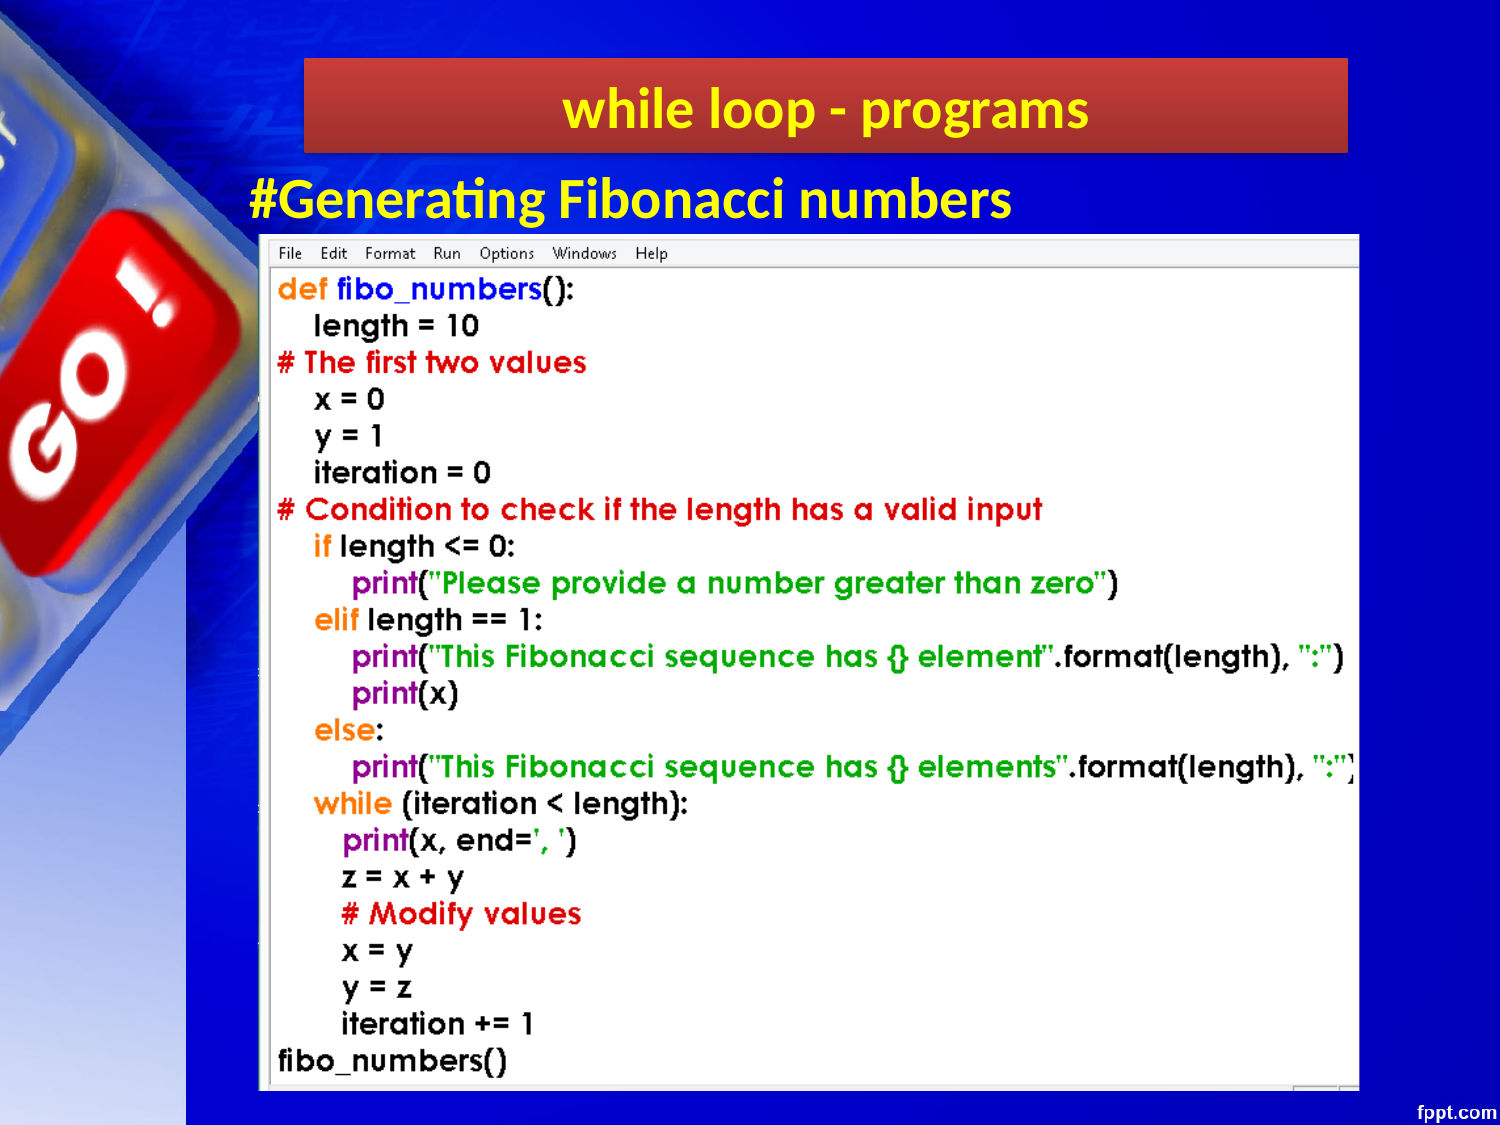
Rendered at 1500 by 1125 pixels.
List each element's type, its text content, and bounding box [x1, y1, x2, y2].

text_box #Generating Fibonacci numbers [234, 152, 1278, 238]
text_box while loop - programs [304, 58, 1348, 153]
picture [0, 0, 1500, 1125]
